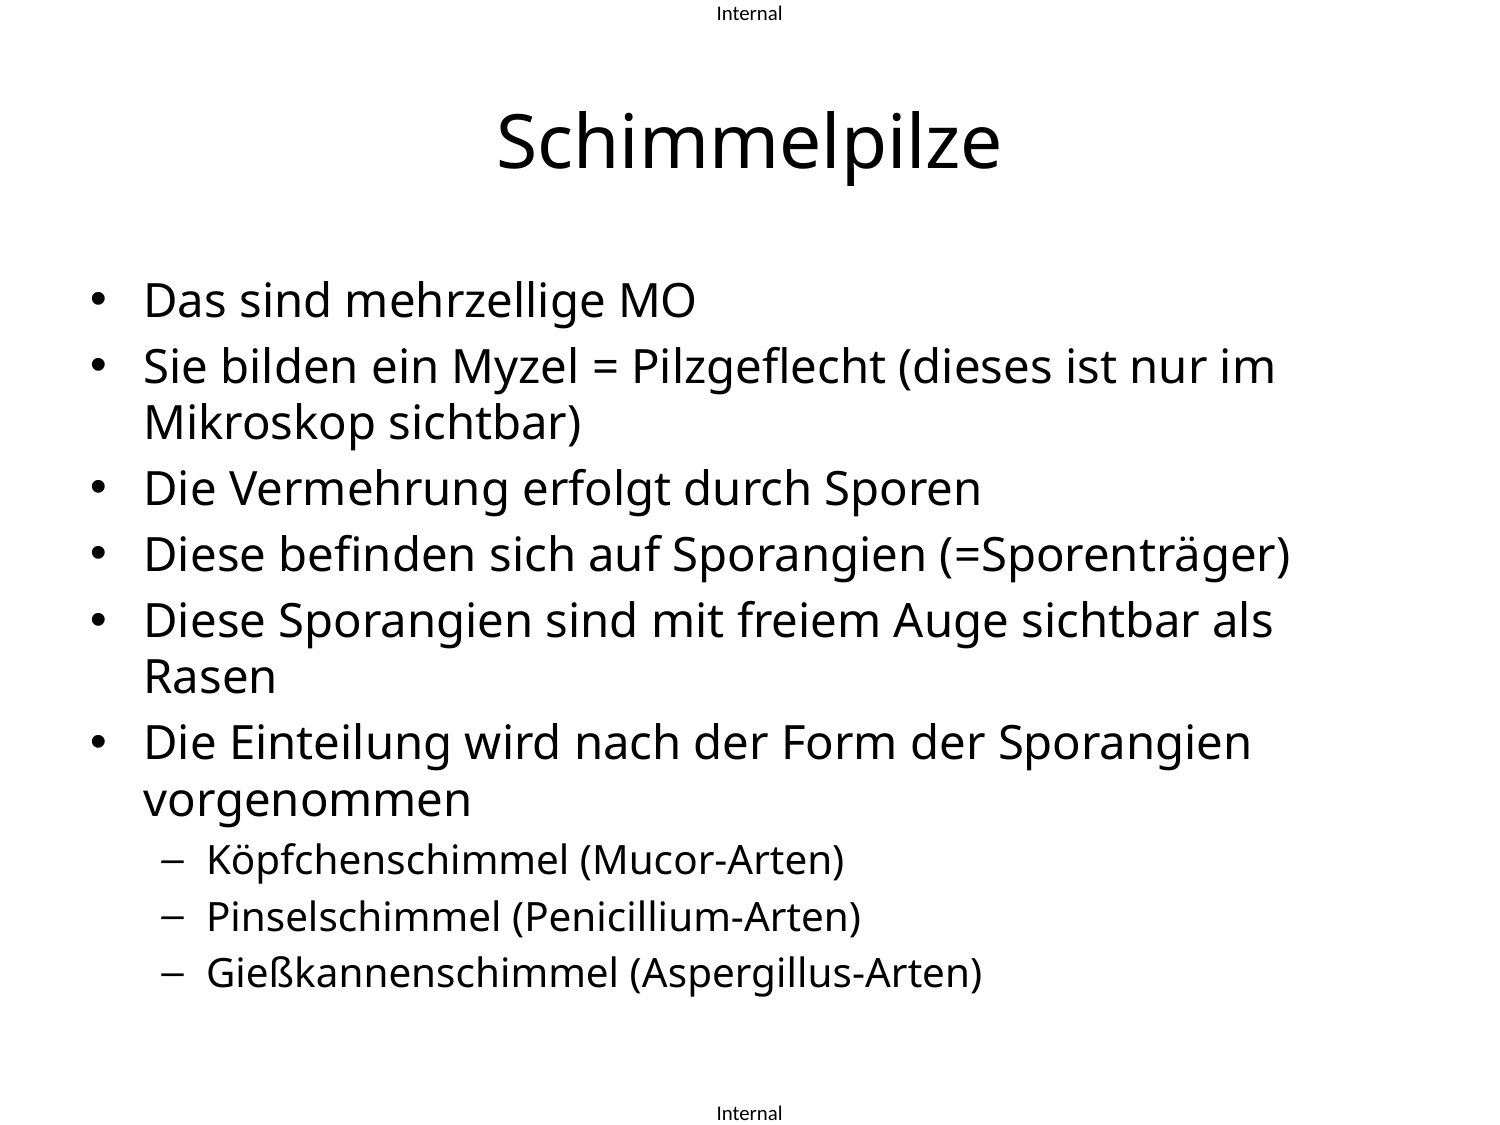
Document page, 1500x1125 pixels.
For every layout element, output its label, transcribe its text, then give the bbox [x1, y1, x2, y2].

list Das sind mehrzellige MO Sie bilden ein Myzel = Pilzgeflecht (dieses ist nur im Mikroskop sichtbar) Die Vermehrung erfolgt durch Sporen Diese befinden sich auf Sporangien (=Sporenträger) Diese Sporangien sind mit freiem Auge sichtbar als Rasen Die Einteilung wird nach der Form der Sporangien vorgenommen Köpfchenschimmel (Mucor-Arten) Pinselschimmel (Penicillium-Arten) Gießkannenschimmel (Aspergillus-Arten) [75, 262, 1425, 1005]
title Schimmelpilze [75, 45, 1425, 233]
